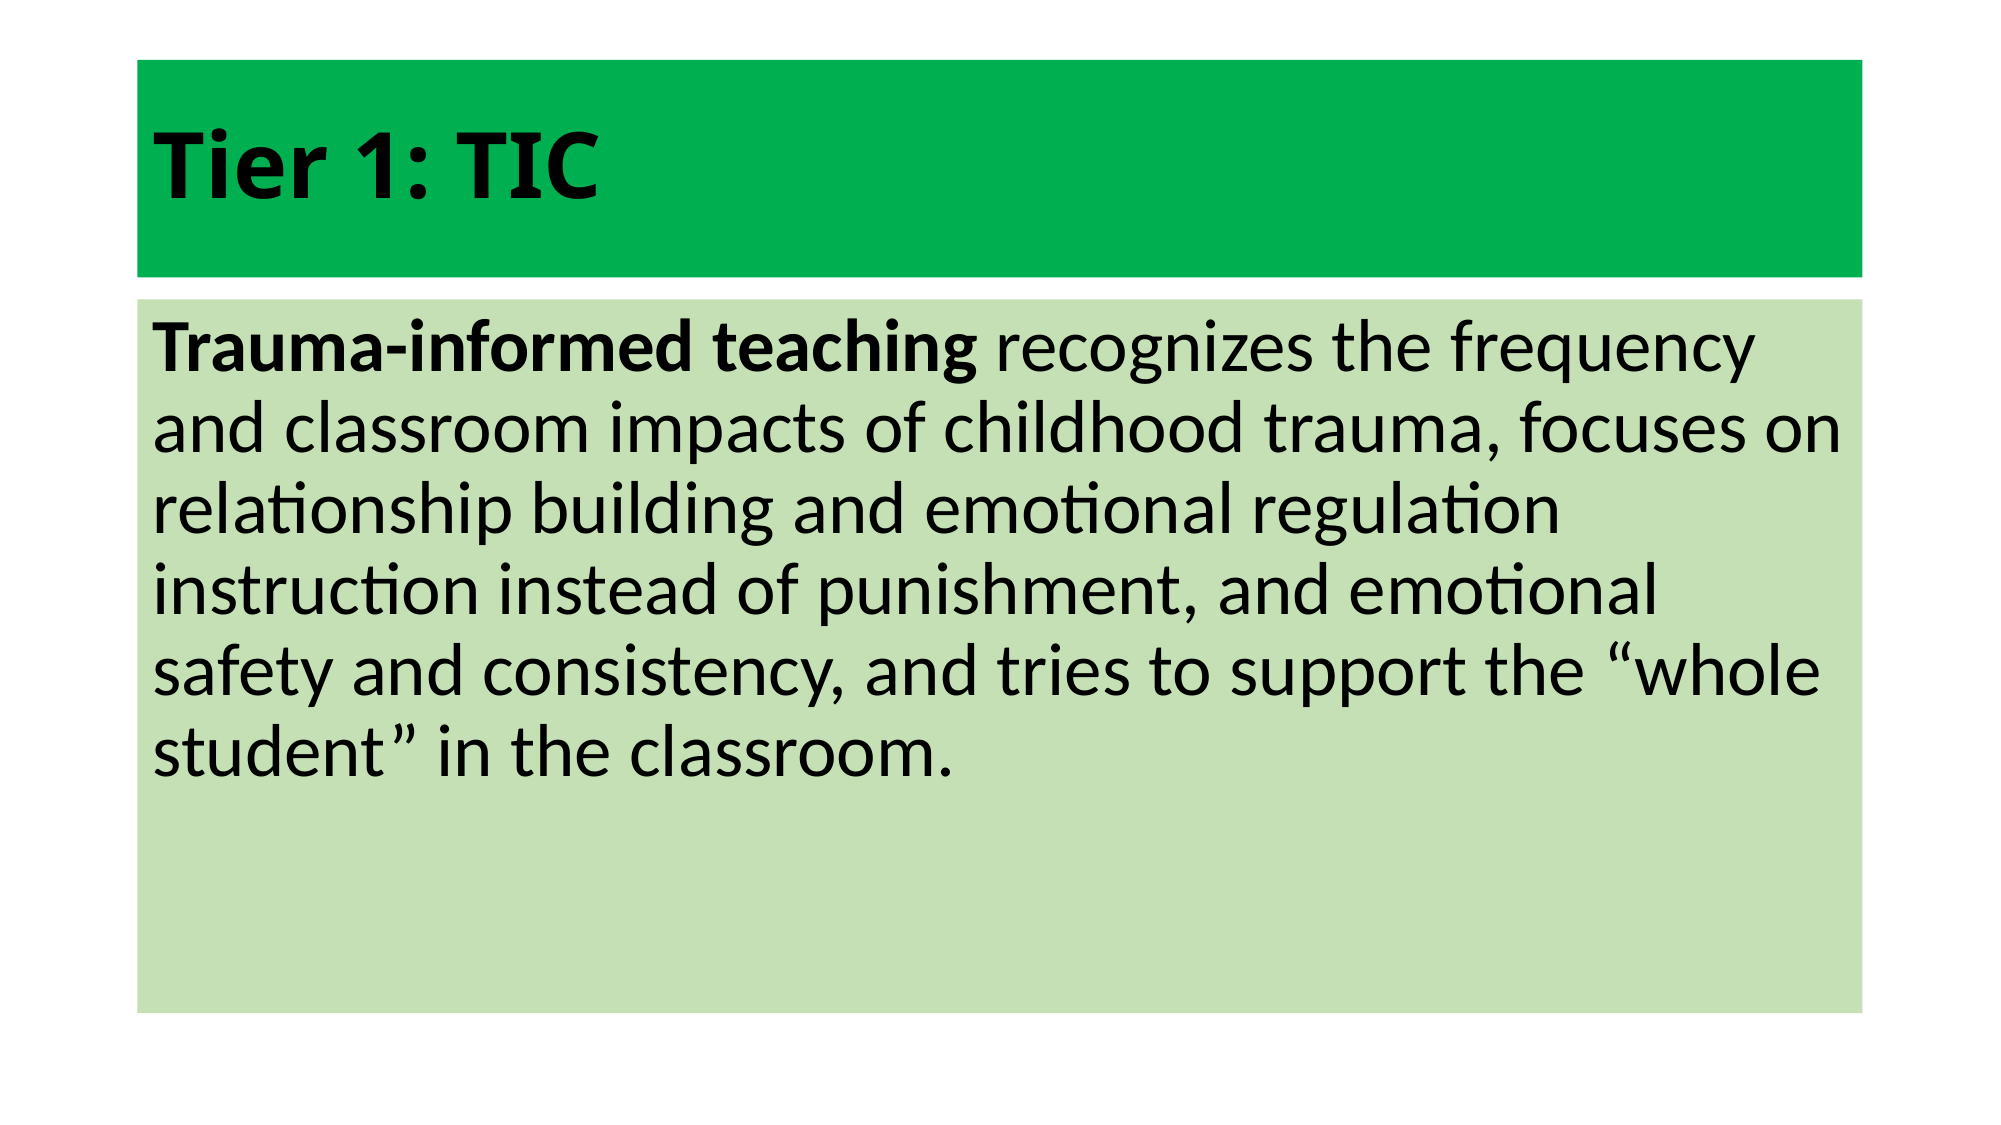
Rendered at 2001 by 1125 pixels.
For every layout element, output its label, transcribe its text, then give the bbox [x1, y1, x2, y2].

list Trauma-informed teaching recognizes the frequency and classroom impacts of childhood trauma, focuses on relationship building and emotional regulation instruction instead of punishment, and emotional safety and consistency, and tries to support the “whole student” in the classroom. [137, 299, 1863, 1014]
title Tier 1: TIC [137, 59, 1863, 278]
